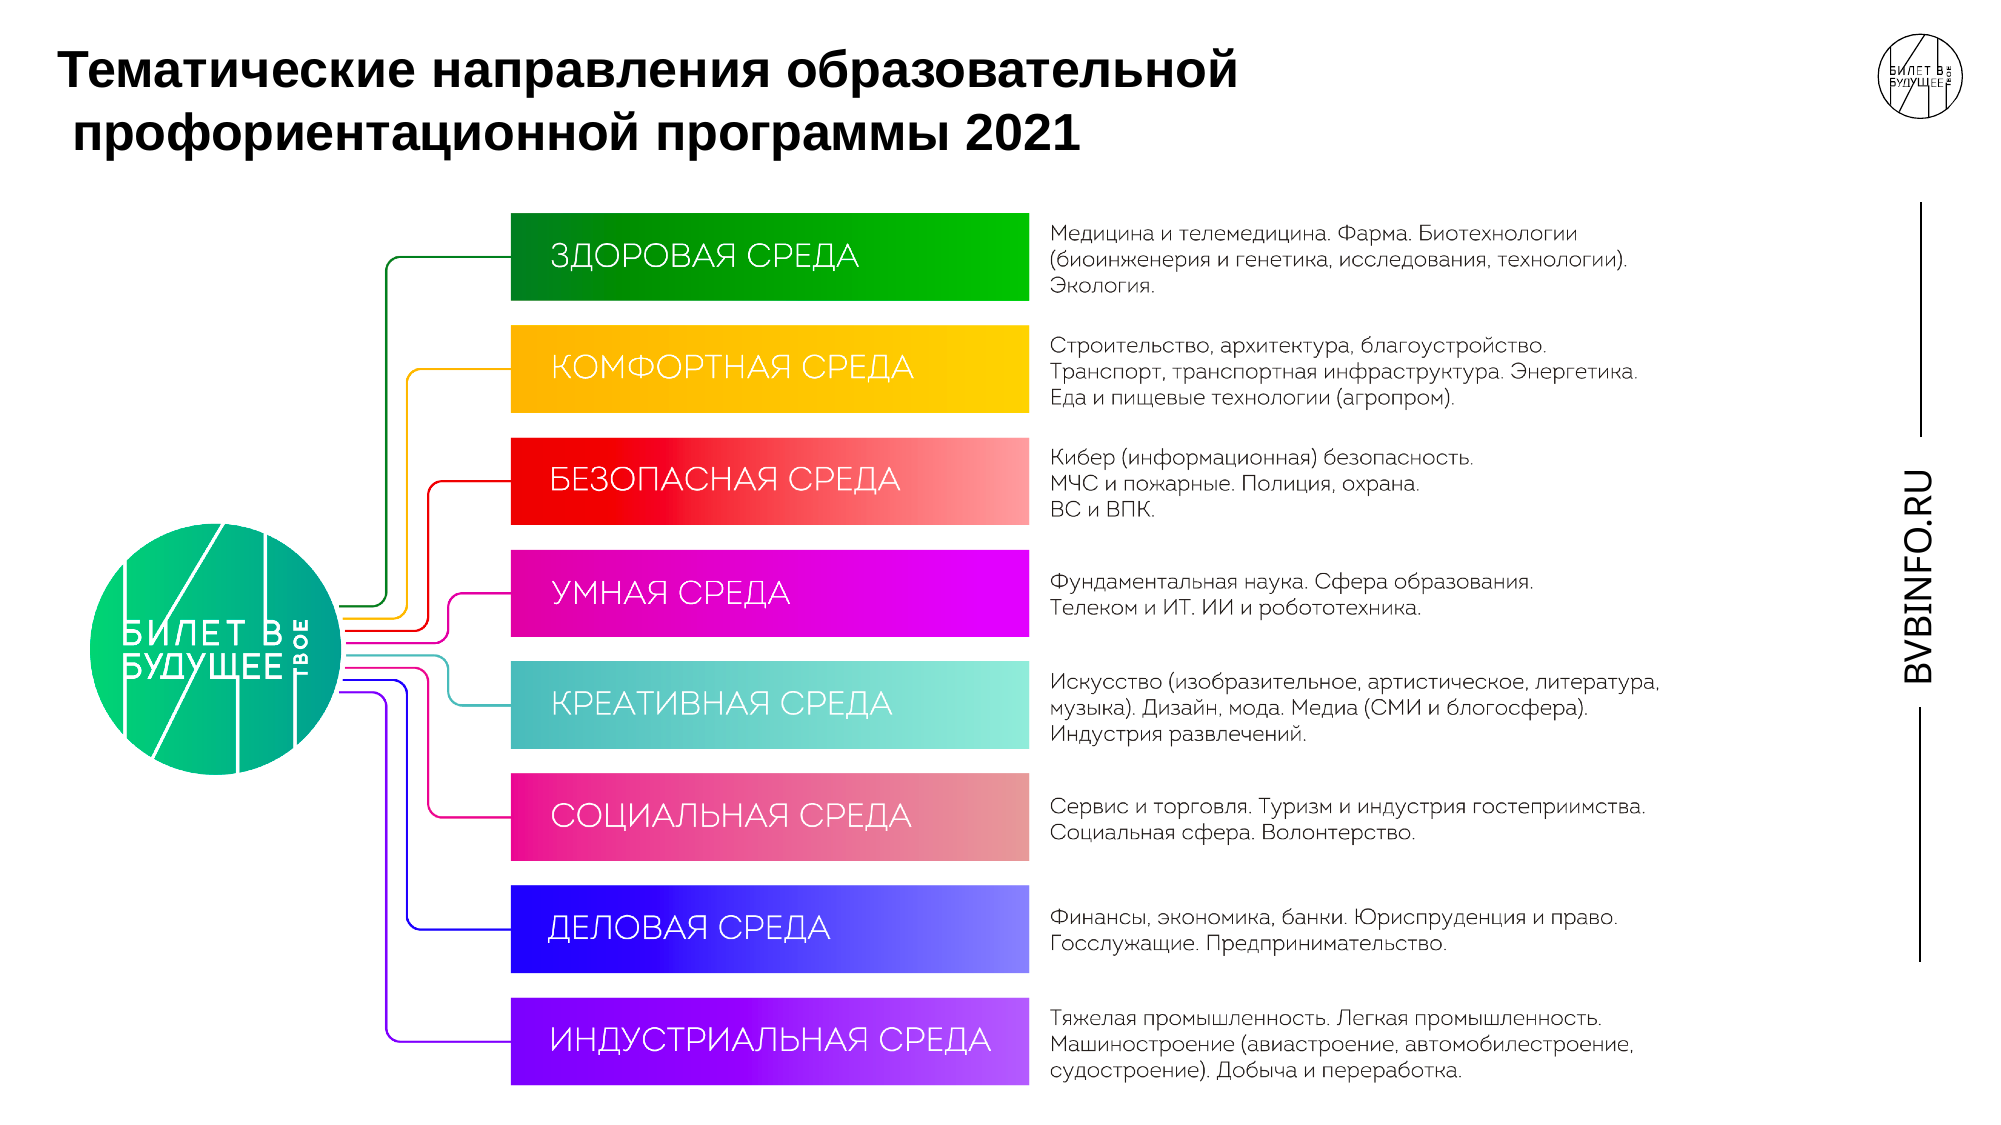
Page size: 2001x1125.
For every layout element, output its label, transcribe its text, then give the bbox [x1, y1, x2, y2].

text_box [1877, 33, 1964, 120]
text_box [48, 193, 1660, 1087]
title Тематические направления образовательной профориентационной программы 2021 [55, 33, 1254, 191]
text_box BVBINFO.RU [1893, 447, 1944, 689]
